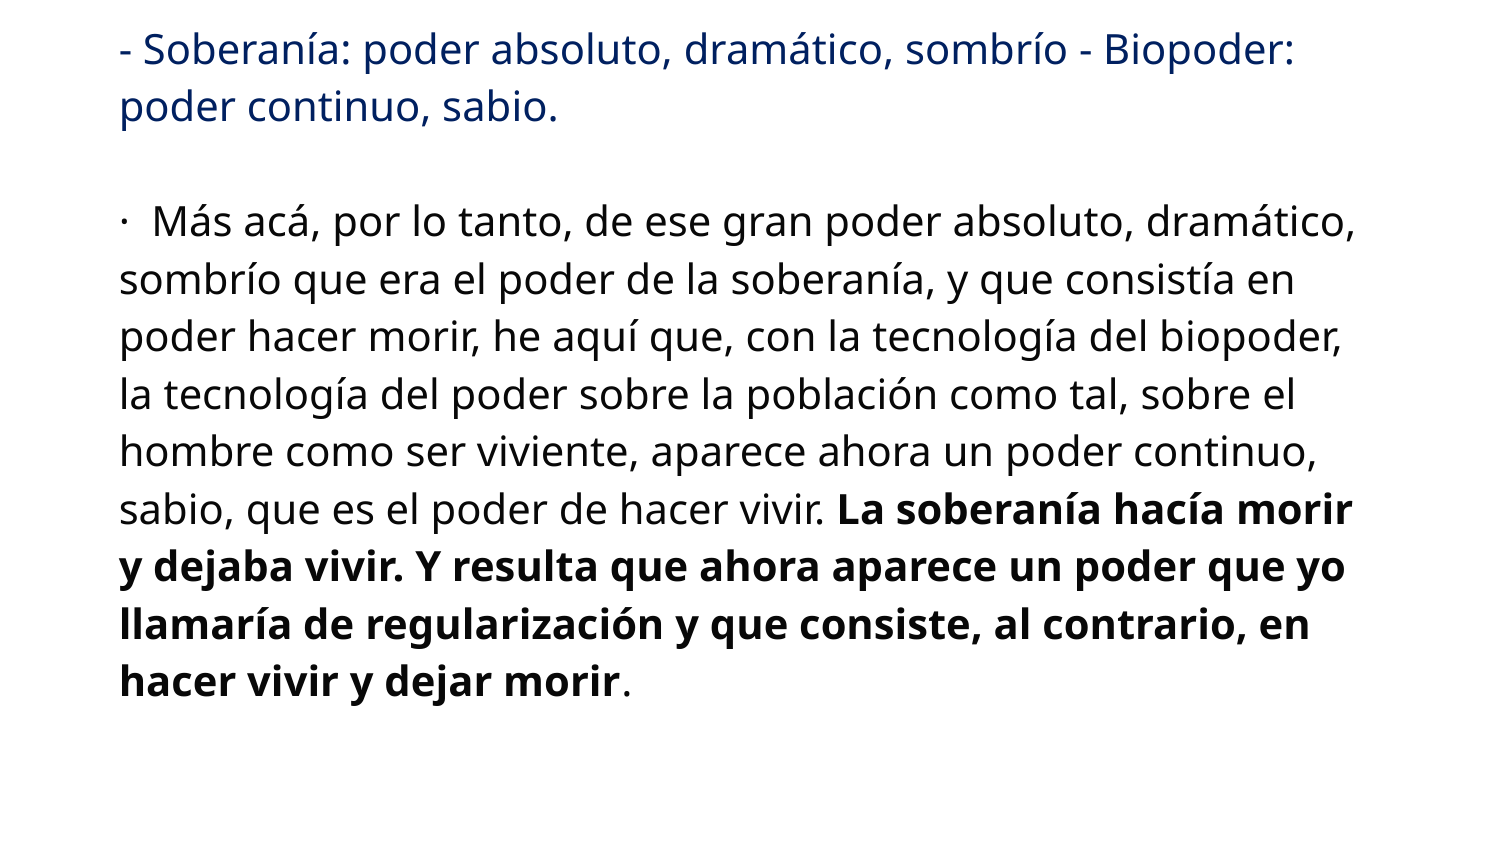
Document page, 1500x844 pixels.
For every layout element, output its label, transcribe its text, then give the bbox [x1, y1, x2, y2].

list - Soberanía: poder absoluto, dramático, sombrío - Biopoder: poder continuo, sabio. · Más acá, por lo tanto, de ese gran poder absoluto, dramático, sombrío que era el poder de la soberanía, y que consistía en poder hacer morir, he aquí que, con la tecnología del biopoder, la tecnología del poder sobre la población como tal, sobre el hombre como ser viviente, aparece ahora un poder continuo, sabio, que es el poder de hacer vivir. La soberanía hacía morir y dejaba vivir. Y resulta que ahora aparece un poder que yo llamaría de regularización y que consiste, al contrario, en hacer vivir y dejar morir. [84, 0, 1393, 799]
